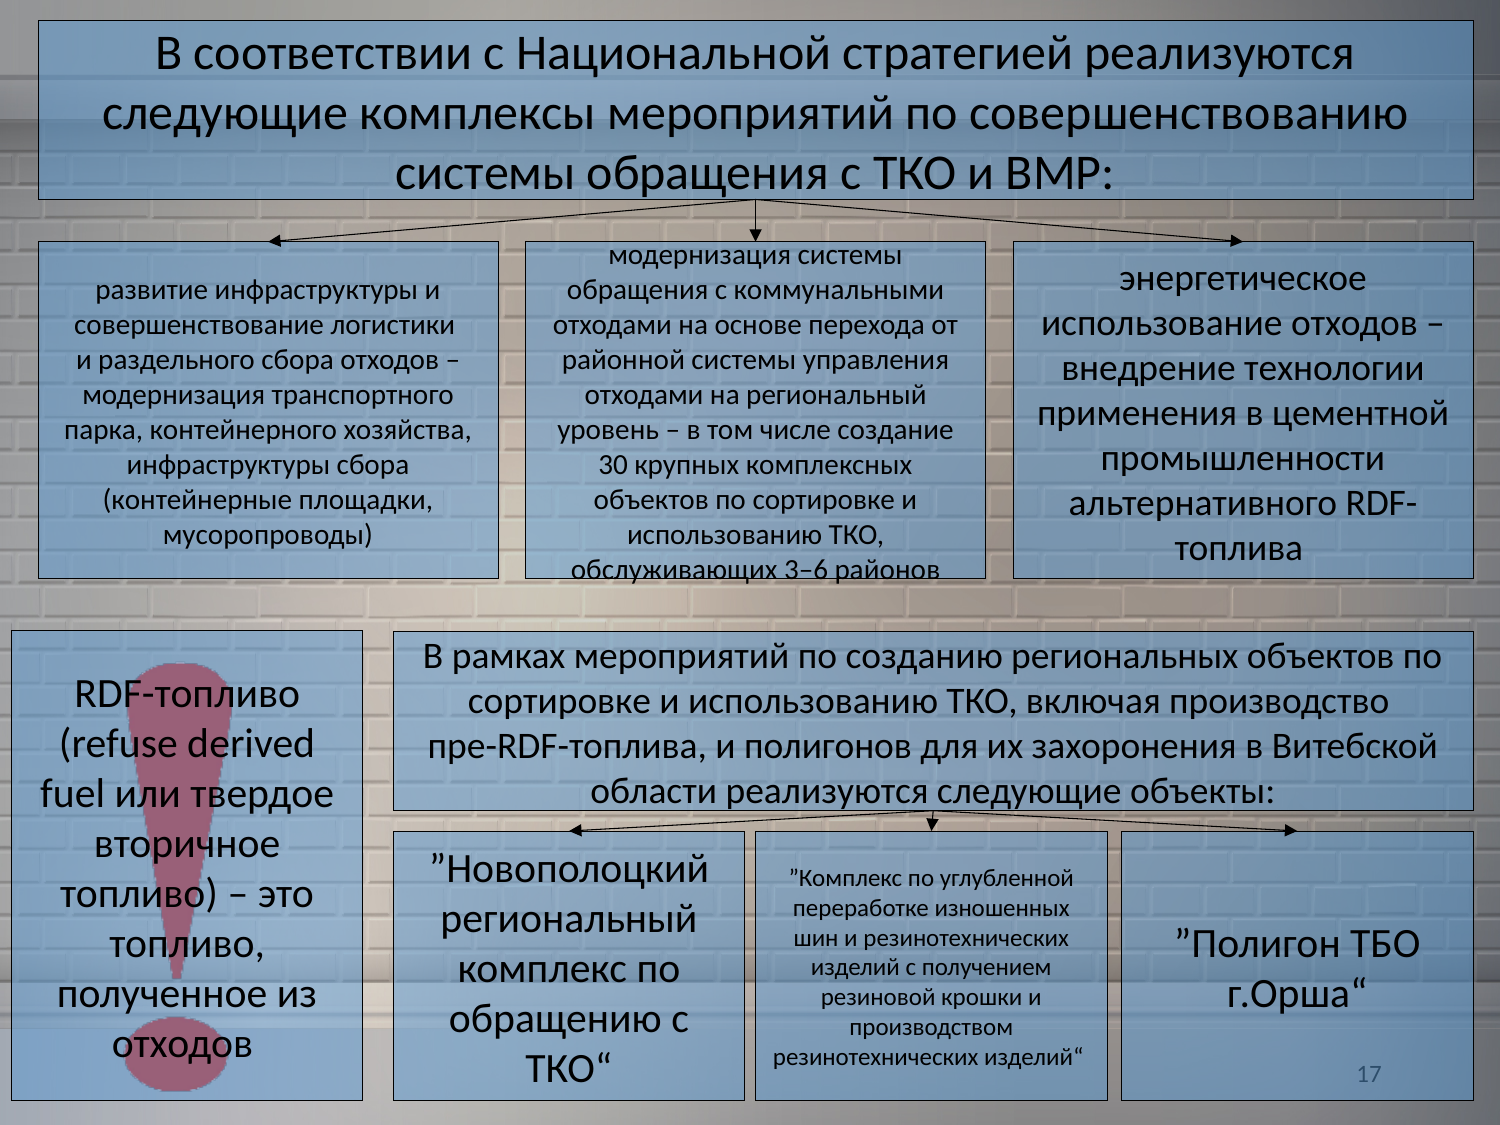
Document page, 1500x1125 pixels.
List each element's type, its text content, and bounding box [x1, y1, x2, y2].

text_box В соответствии с Национальной стратегией реализуются следующие комплексы мероприятий по совершенствованию системы обращения с ТКО и ВМР: [38, 20, 1474, 200]
text_box ”Новополоцкий региональный комплекс по обращению с ТКО“ [393, 831, 745, 1101]
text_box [568, 810, 933, 831]
text_box В рамках мероприятий по созданию региональных объектов по сортировке и использованию ТКО, включая производство пре-RDF-топлива, и полигонов для их захоронения в Витебской области реализуются следующие объекты: [393, 631, 1474, 811]
text_box ”Комплекс по углубленной переработке изношенных шин и резинотехнических изделий с получением резиновой крошки и производством резинотехнических изделий“ [755, 831, 1108, 1101]
text_box модернизация системы обращения с коммунальными отходами на основе перехода от районной системы управления отходами на региональный уровень – в том числе создание 30 крупных комплексных объектов по сортировке и использованию ТКО, обслуживающих 3–6 районов [525, 242, 986, 579]
picture [0, 0, 1500, 1125]
text_box ”Полигон ТБО г.Орша“ [1121, 831, 1474, 1101]
slide_number 17 [1059, 1042, 1397, 1103]
text_box развитие инфраструктуры и совершенствование логистики и раздельного сбора отходов – модернизация транспортного парка, контейнерного хозяйства, инфраструктуры сбора (контейнерные площадки, мусоропроводы) [38, 241, 499, 579]
text_box RDF-топливо (refuse derived fuel или твердое вторичное топливо) – это топливо, полученное из отходов [11, 630, 363, 1101]
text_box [755, 199, 1244, 242]
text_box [268, 199, 755, 242]
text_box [933, 810, 1298, 831]
text_box энергетическое использование отходов – внедрение технологии применения в цементной промышленности альтернативного RDF-топлива [1013, 241, 1474, 579]
